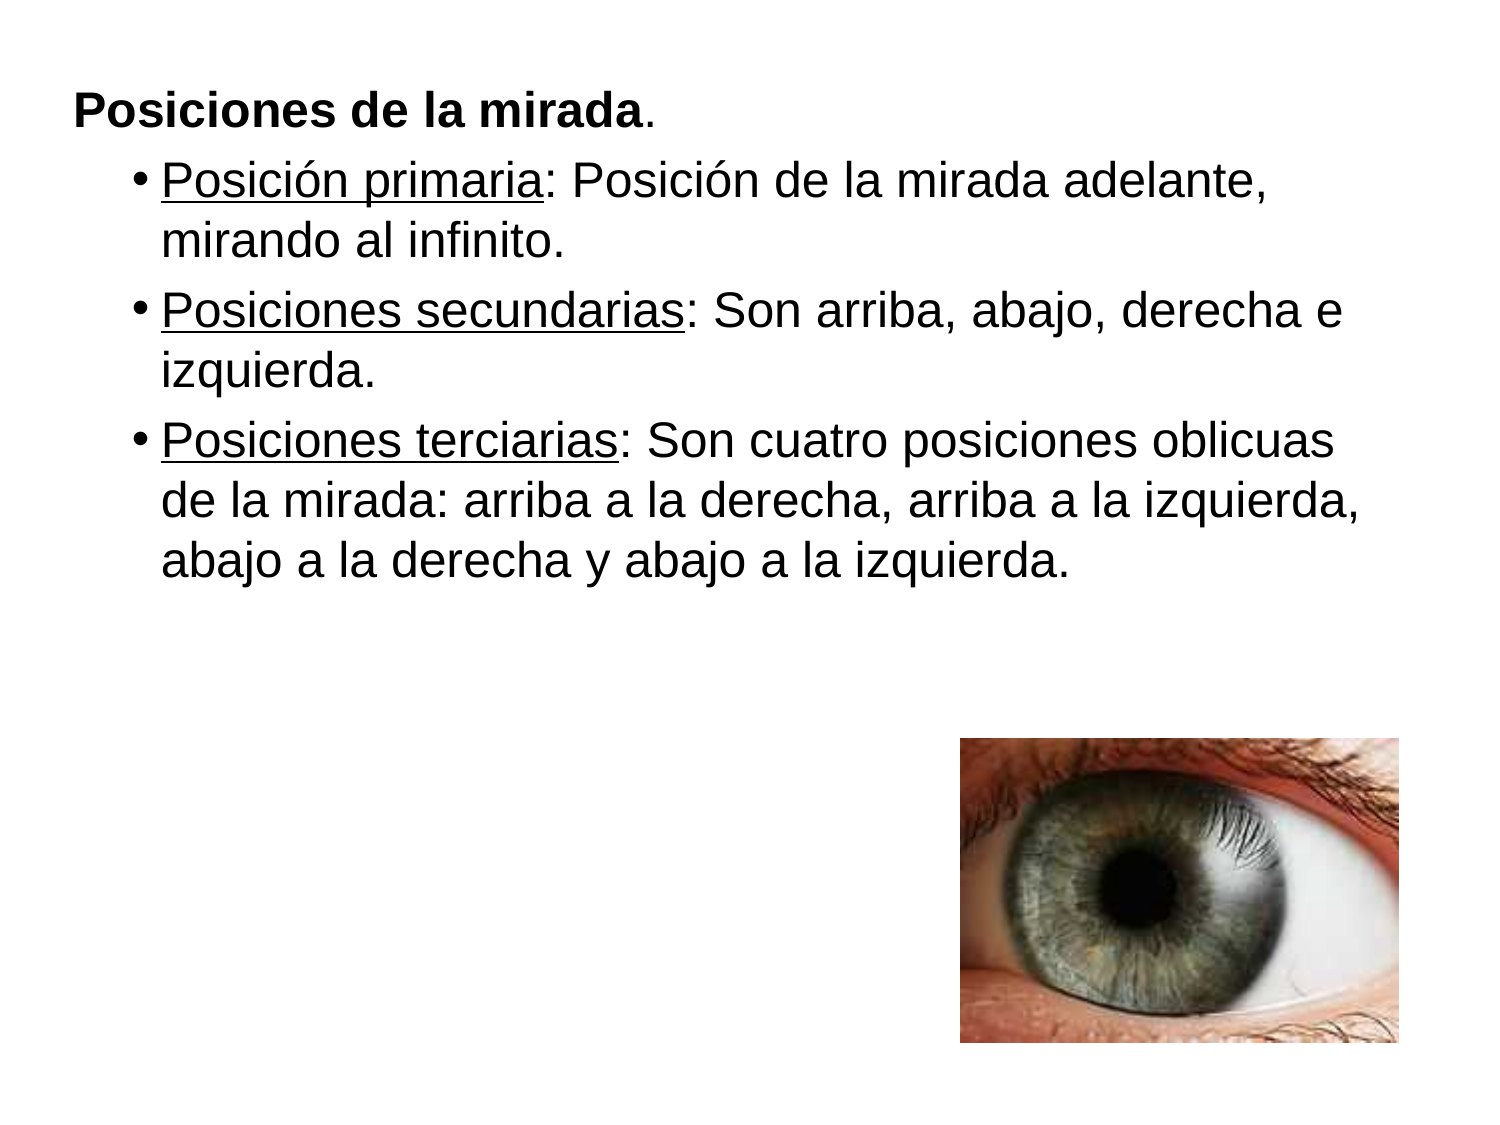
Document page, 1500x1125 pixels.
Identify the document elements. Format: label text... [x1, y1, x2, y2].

picture [960, 738, 1399, 1044]
list Posiciones de la mirada. Posición primaria: Posición de la mirada adelante, mirando al infinito. Posiciones secundarias: Son arriba, abajo, derecha e izquierda. Posiciones terciarias: Son cuatro posiciones oblicuas de la mirada: arriba a la derecha, arriba a la izquierda, abajo a la derecha y abajo a la izquierda. [58, 70, 1418, 1099]
